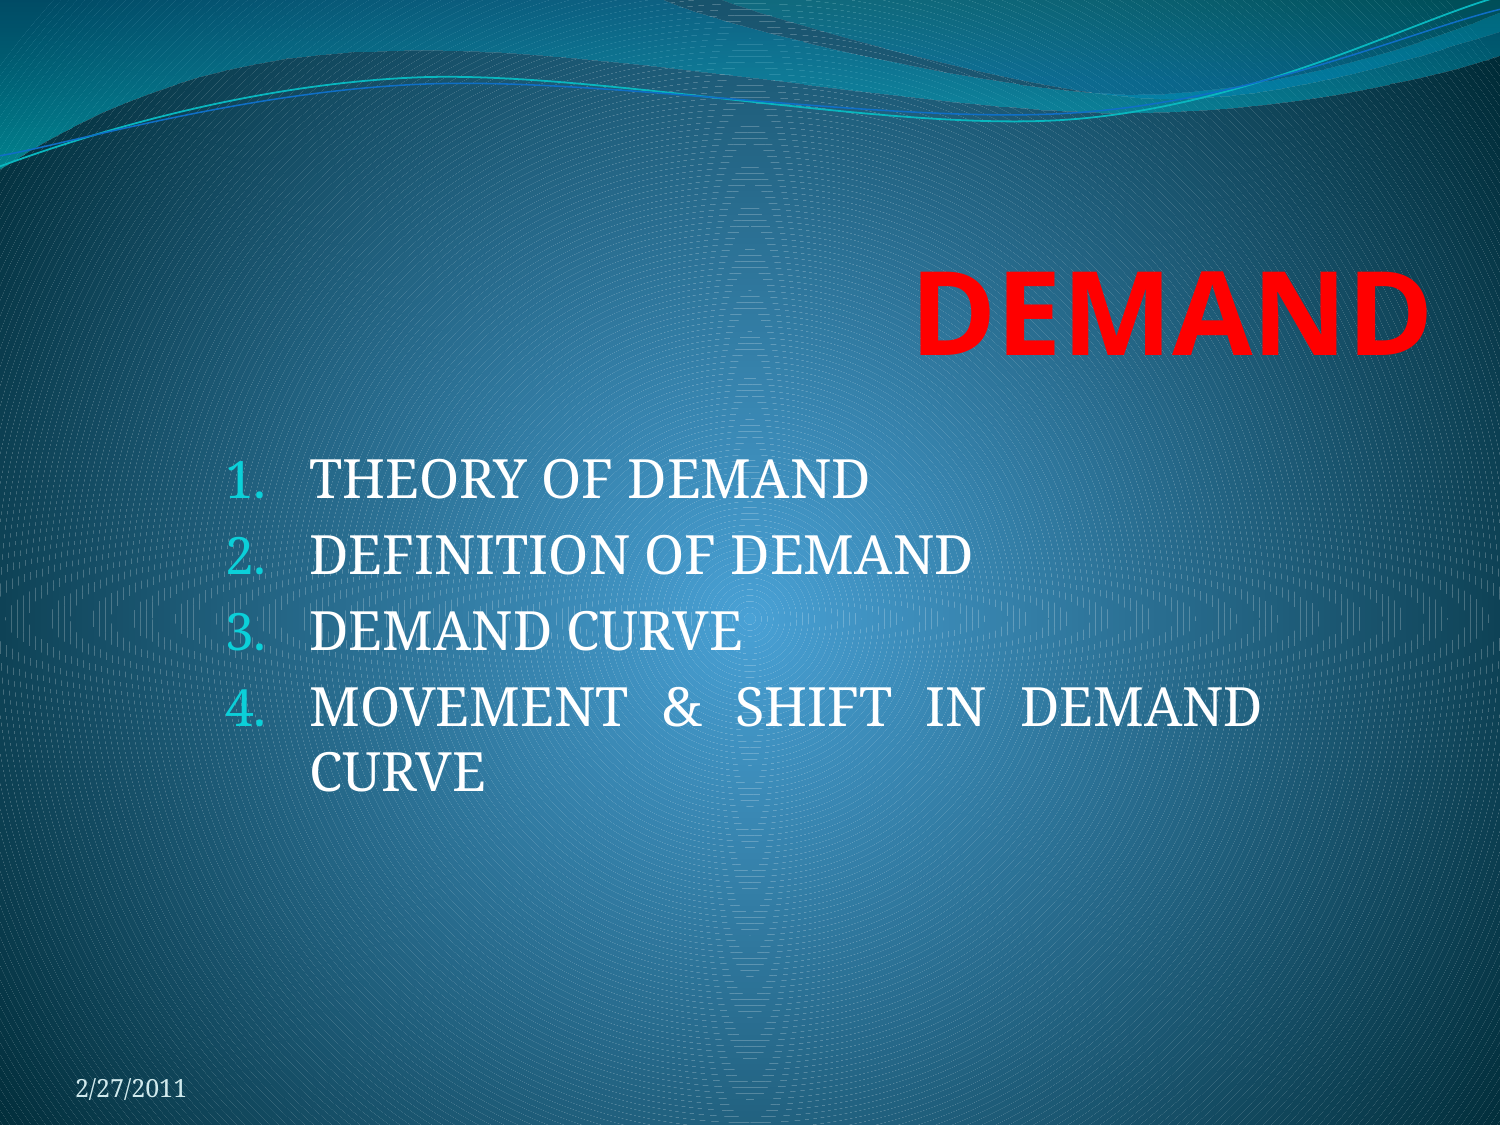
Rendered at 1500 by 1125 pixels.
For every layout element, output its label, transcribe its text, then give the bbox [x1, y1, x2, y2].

title DEMAND [162, 137, 1438, 379]
subtitle THEORY OF DEMAND DEFINITION OF DEMAND DEMAND CURVE MOVEMENT & SHIFT IN DEMAND CURVE [225, 437, 1275, 925]
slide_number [75, 1042, 425, 1103]
